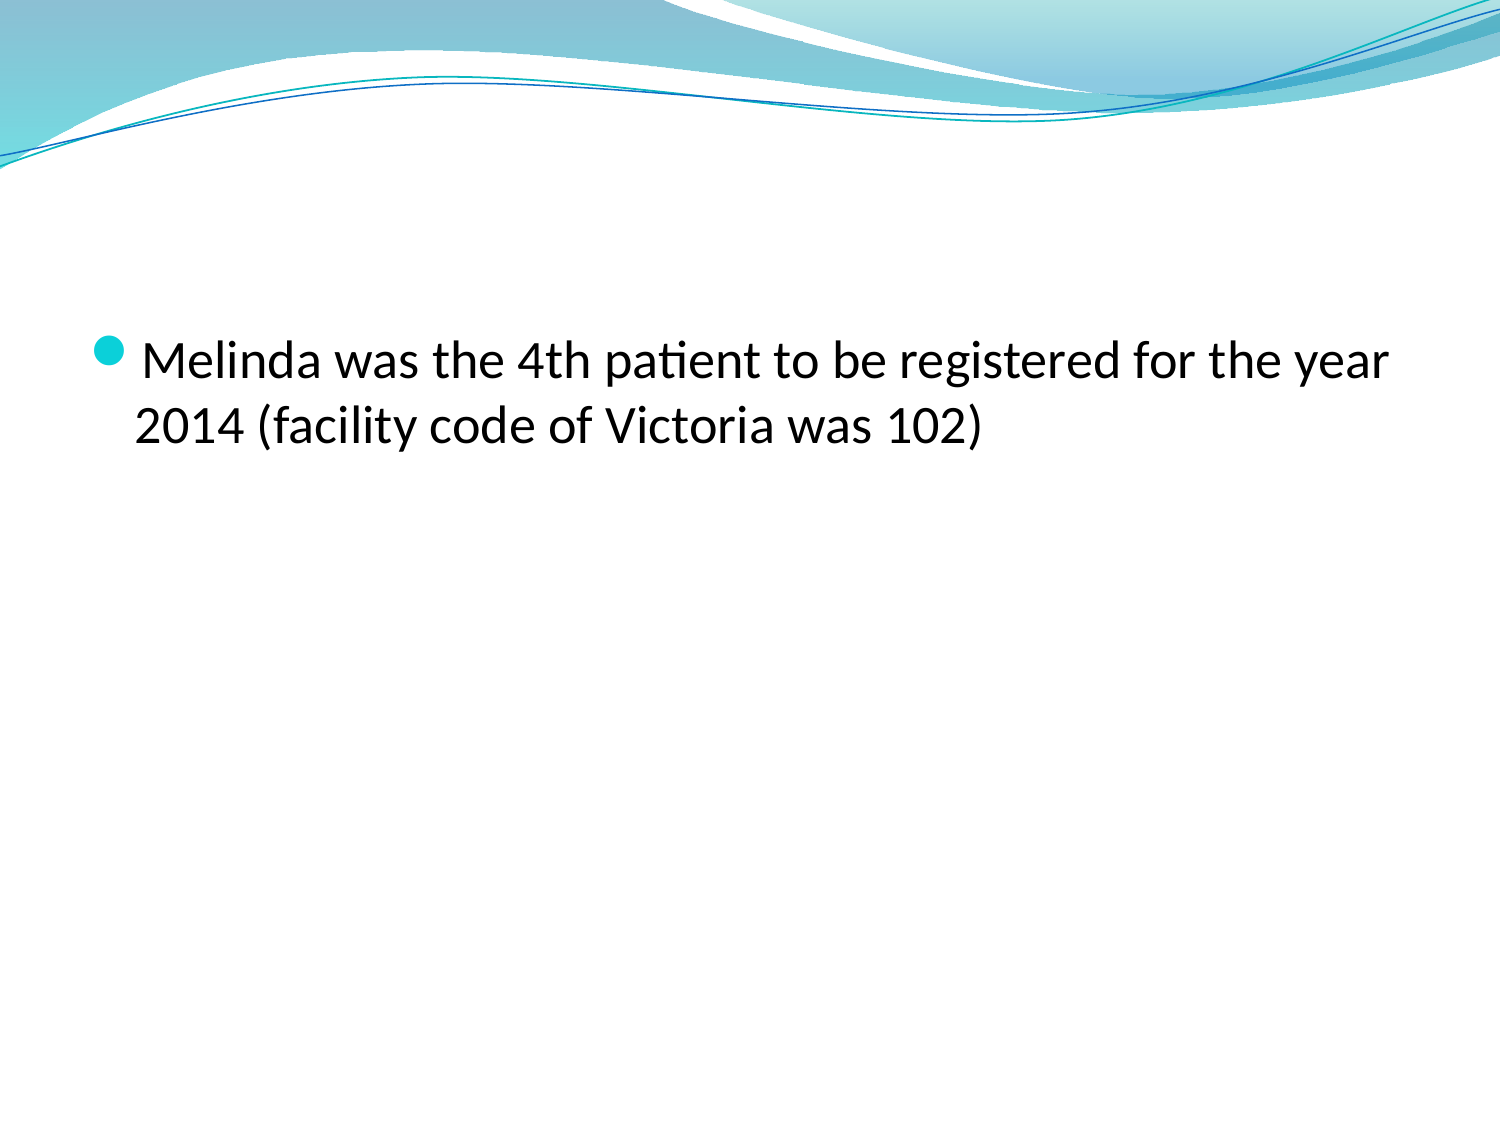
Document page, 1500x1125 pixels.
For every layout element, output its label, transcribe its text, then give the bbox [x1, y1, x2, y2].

list Melinda was the 4th patient to be registered for the year 2014 (facility code of Victoria was 102) [75, 317, 1425, 1038]
